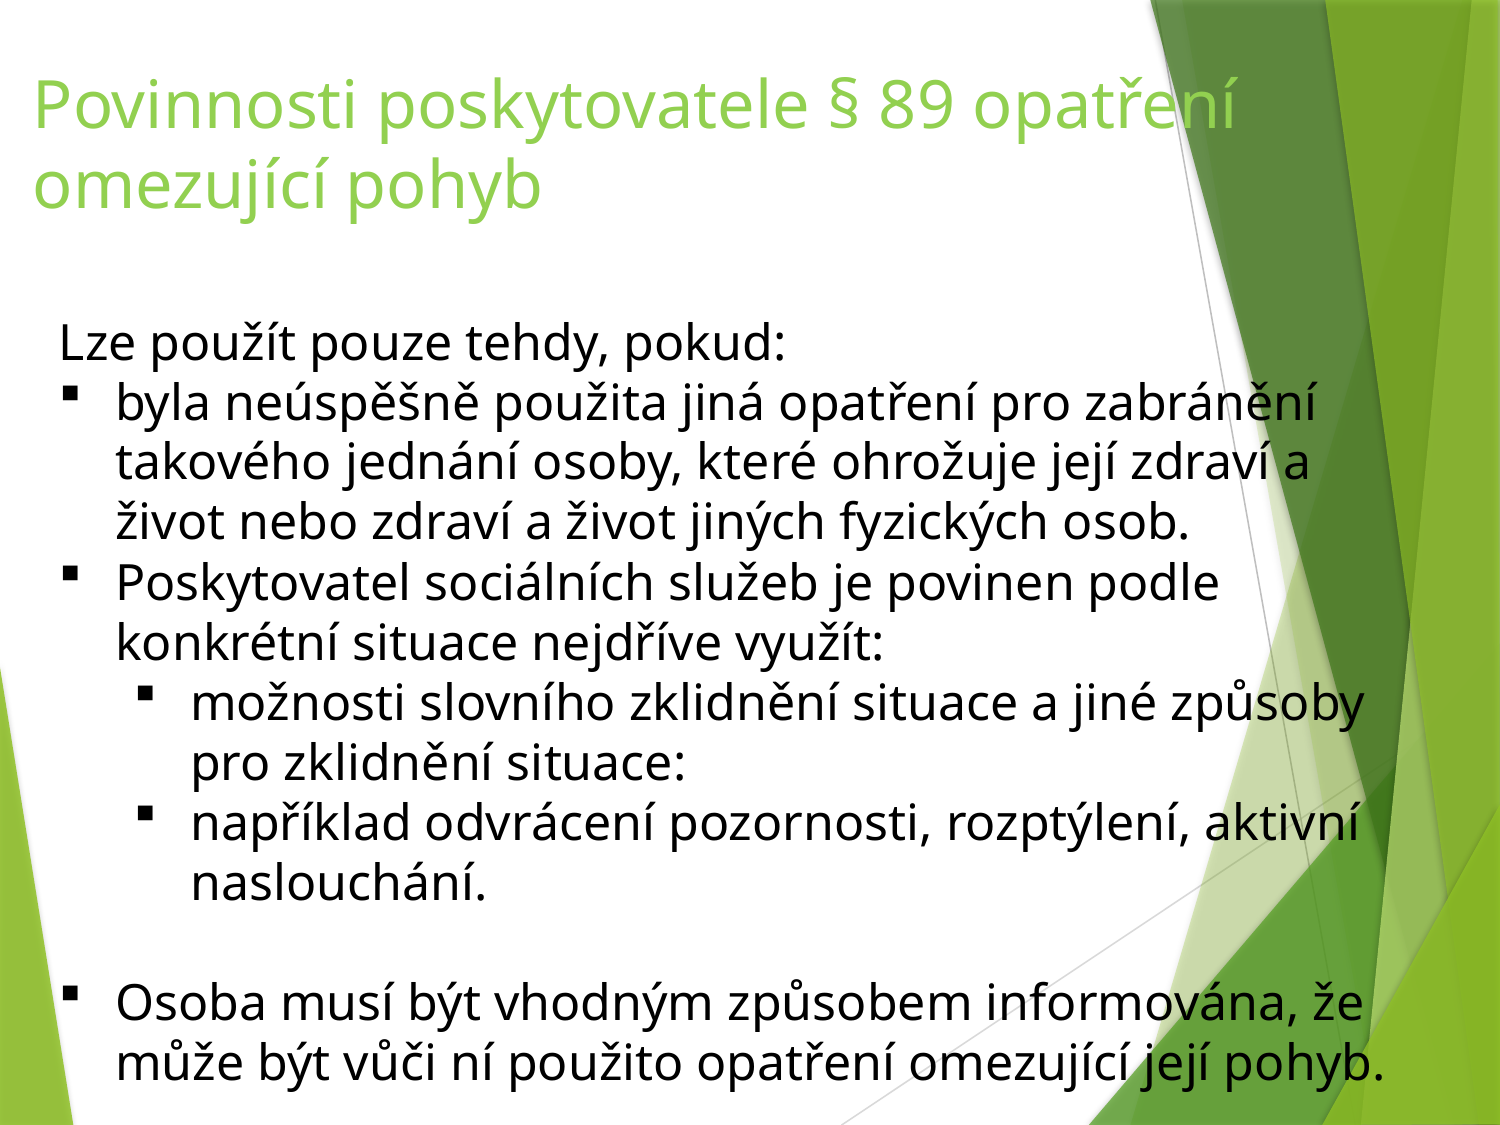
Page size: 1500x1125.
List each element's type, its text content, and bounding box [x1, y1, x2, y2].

title Povinnosti poskytovatele § 89 opatření omezující pohyb [17, 54, 1500, 256]
text_box Lze použít pouze tehdy, pokud: byla neúspěšně použita jiná opatření pro zabránění takového jednání osoby, které ohrožuje její zdraví a život nebo zdraví a život jiných fyzických osob. Poskytovatel sociálních služeb je povinen podle konkrétní situace nejdříve využít: možnosti slovního zklidnění situace a jiné způsoby pro zklidnění situace: například odvrácení pozornosti, rozptýlení, aktivní naslouchání. Osoba musí být vhodným způsobem informována, že může být vůči ní použito opatření omezující její pohyb. [41, 302, 1447, 1125]
list [41, 172, 1400, 302]
